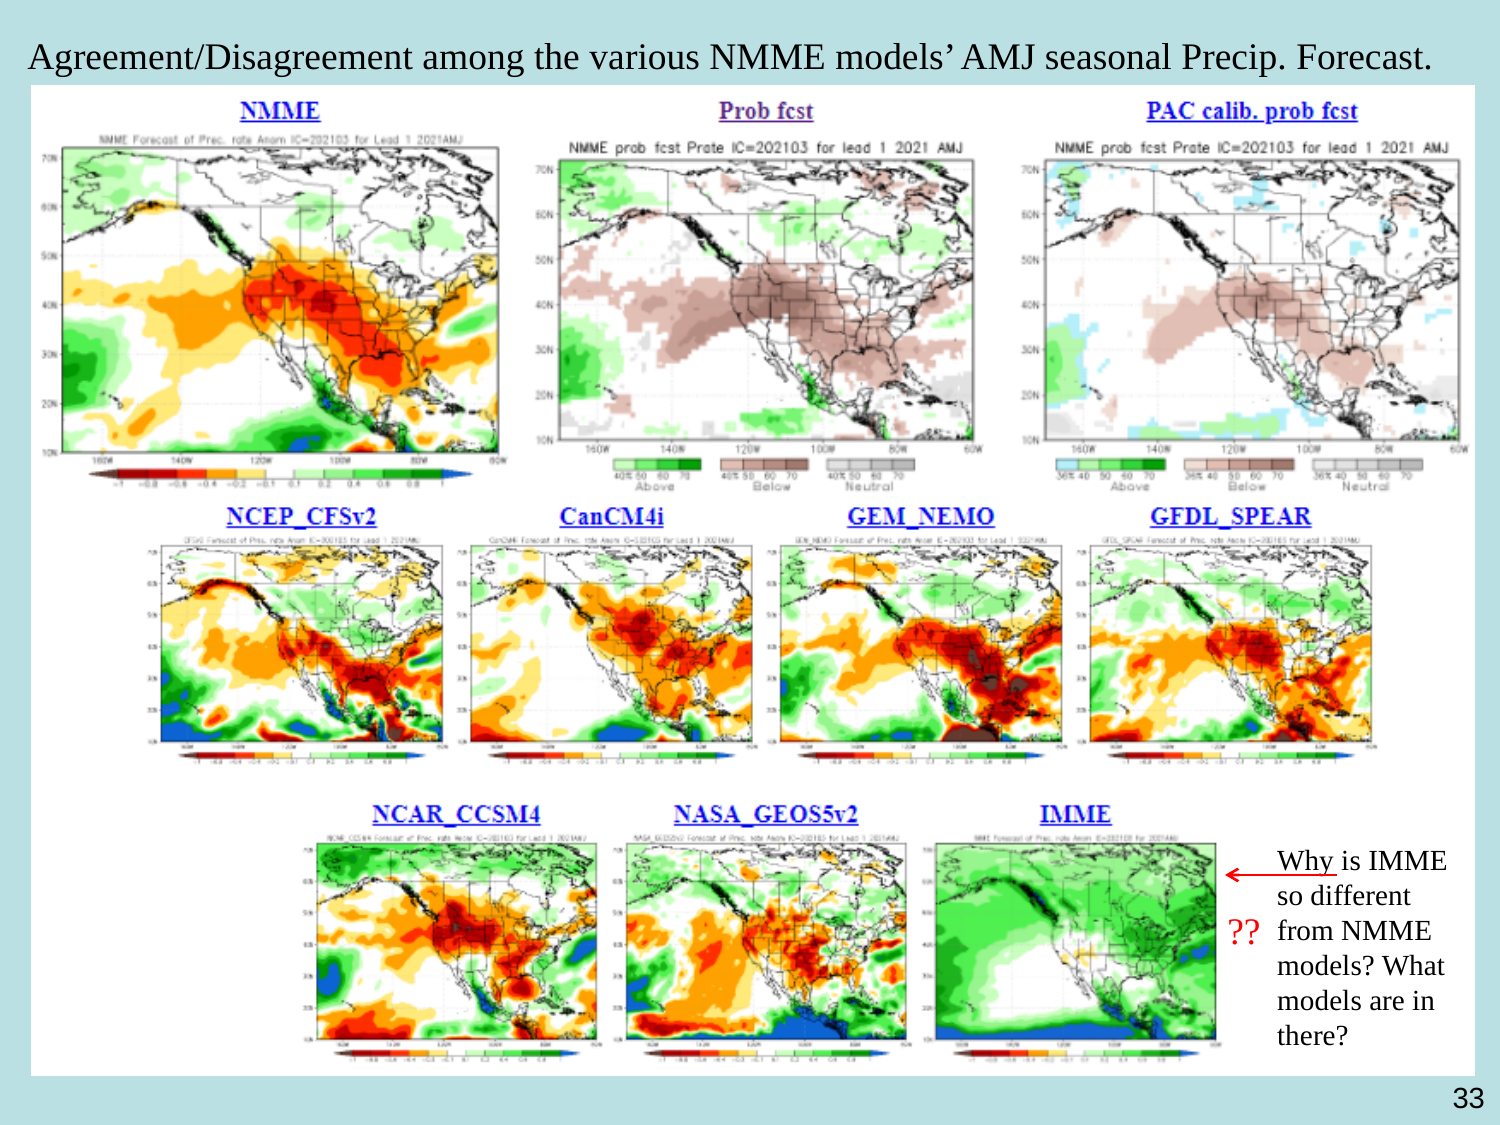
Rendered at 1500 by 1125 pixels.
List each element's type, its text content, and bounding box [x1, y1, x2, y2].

text_box Agreement/Disagreement among the various NMME models’ AMJ seasonal Precip. Forecast. [12, 24, 1450, 85]
slide_number 33 [1437, 1071, 1500, 1125]
picture [30, 85, 1476, 1077]
